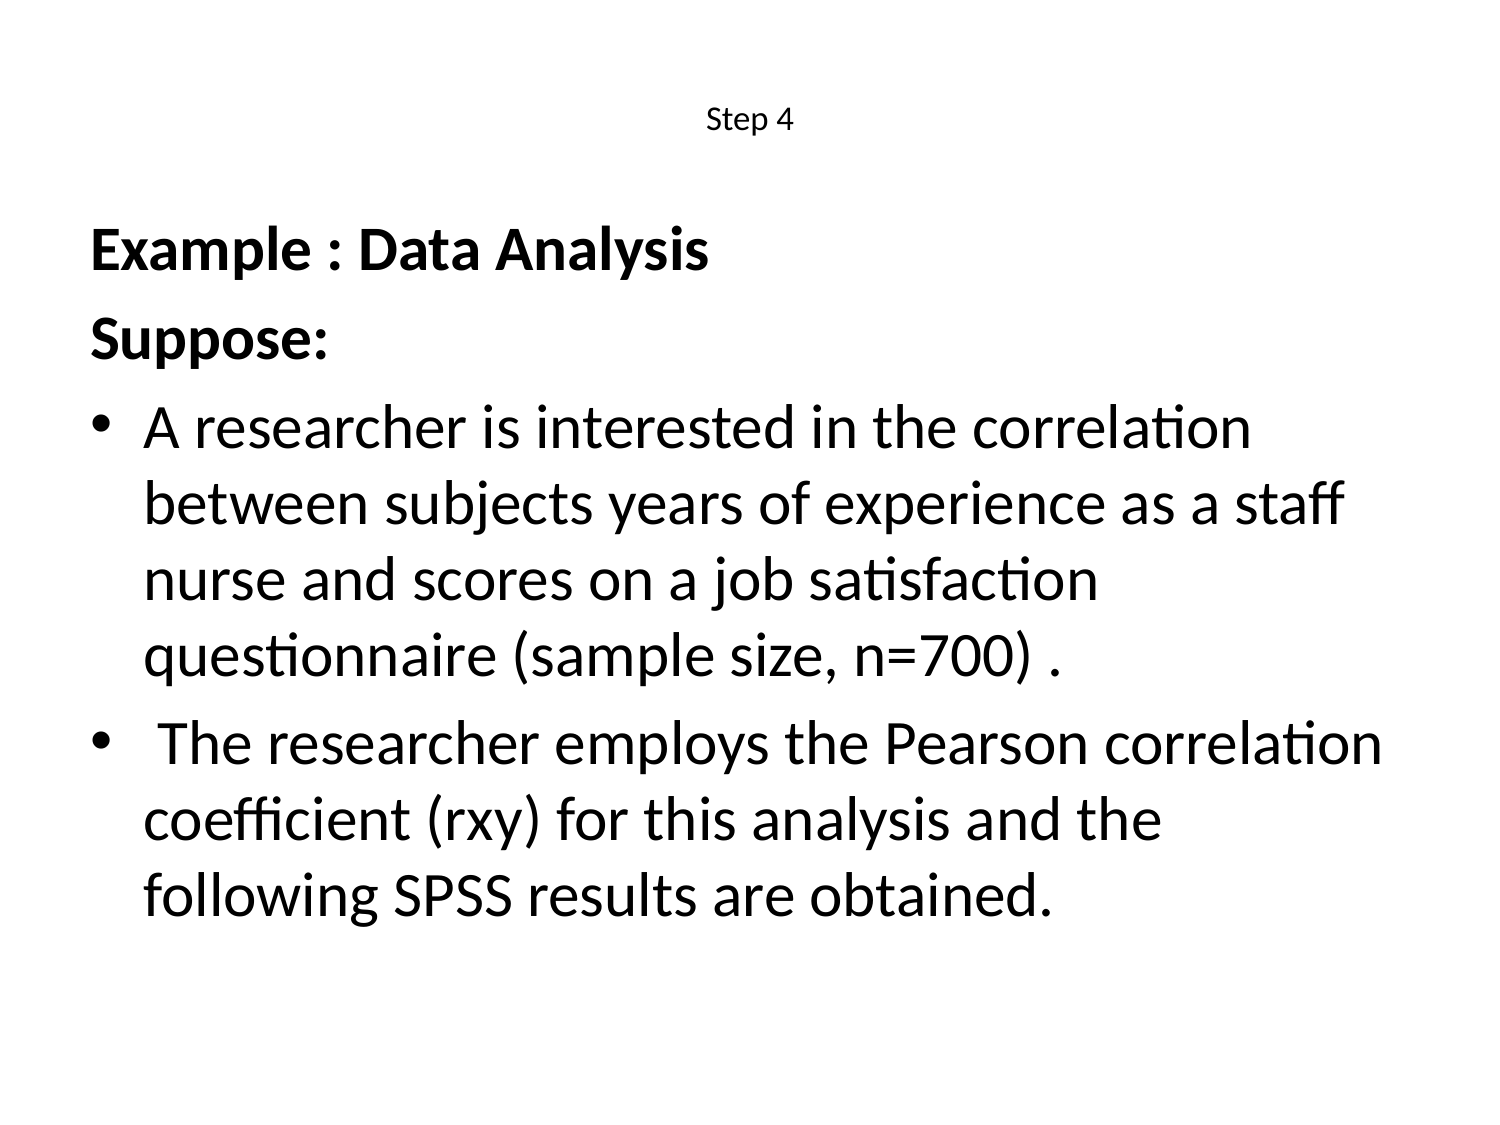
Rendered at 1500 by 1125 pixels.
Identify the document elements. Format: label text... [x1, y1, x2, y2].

list Example : Data Analysis Suppose: A researcher is interested in the correlation between subjects years of experience as a staff nurse and scores on a job satisfaction questionnaire (sample size, n=700) . The researcher employs the Pearson correlation coefficient (rxy) for this analysis and the following SPSS results are obtained. [75, 200, 1425, 943]
title Step 4 [75, 45, 1425, 188]
